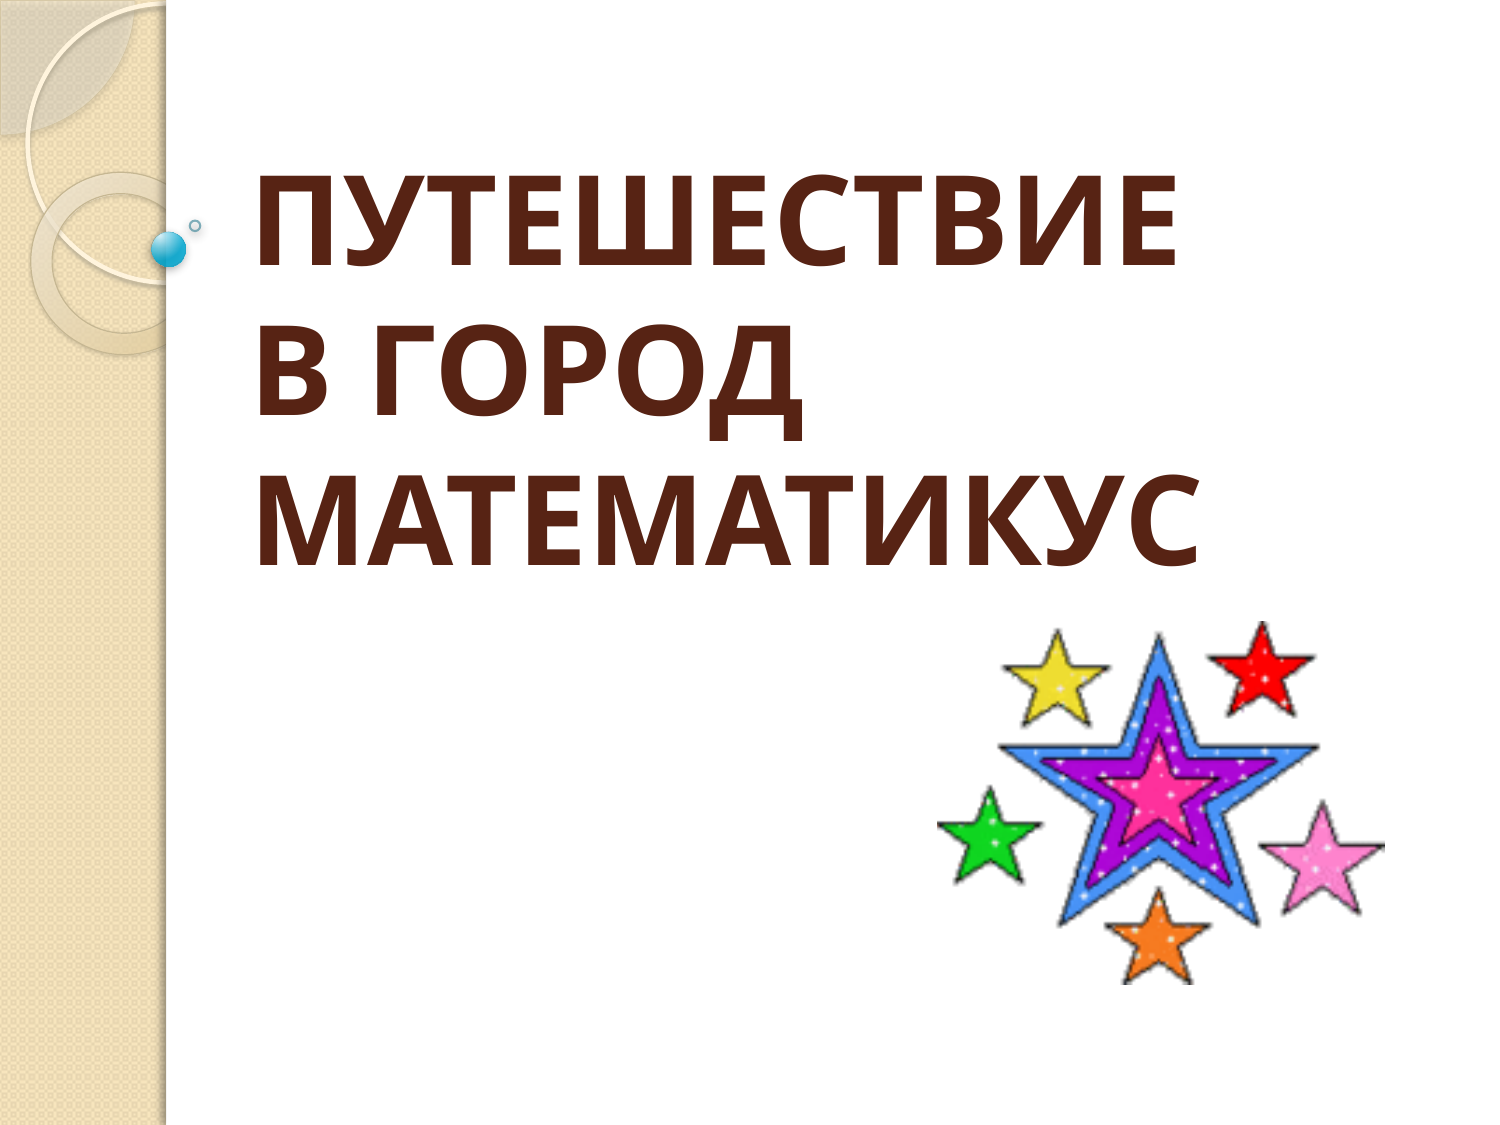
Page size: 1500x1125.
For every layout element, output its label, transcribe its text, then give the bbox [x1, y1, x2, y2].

title ПУТЕШЕСТВИЕ В ГОРОД МАТЕМАТИКУС [234, 59, 1450, 598]
picture [937, 620, 1385, 985]
